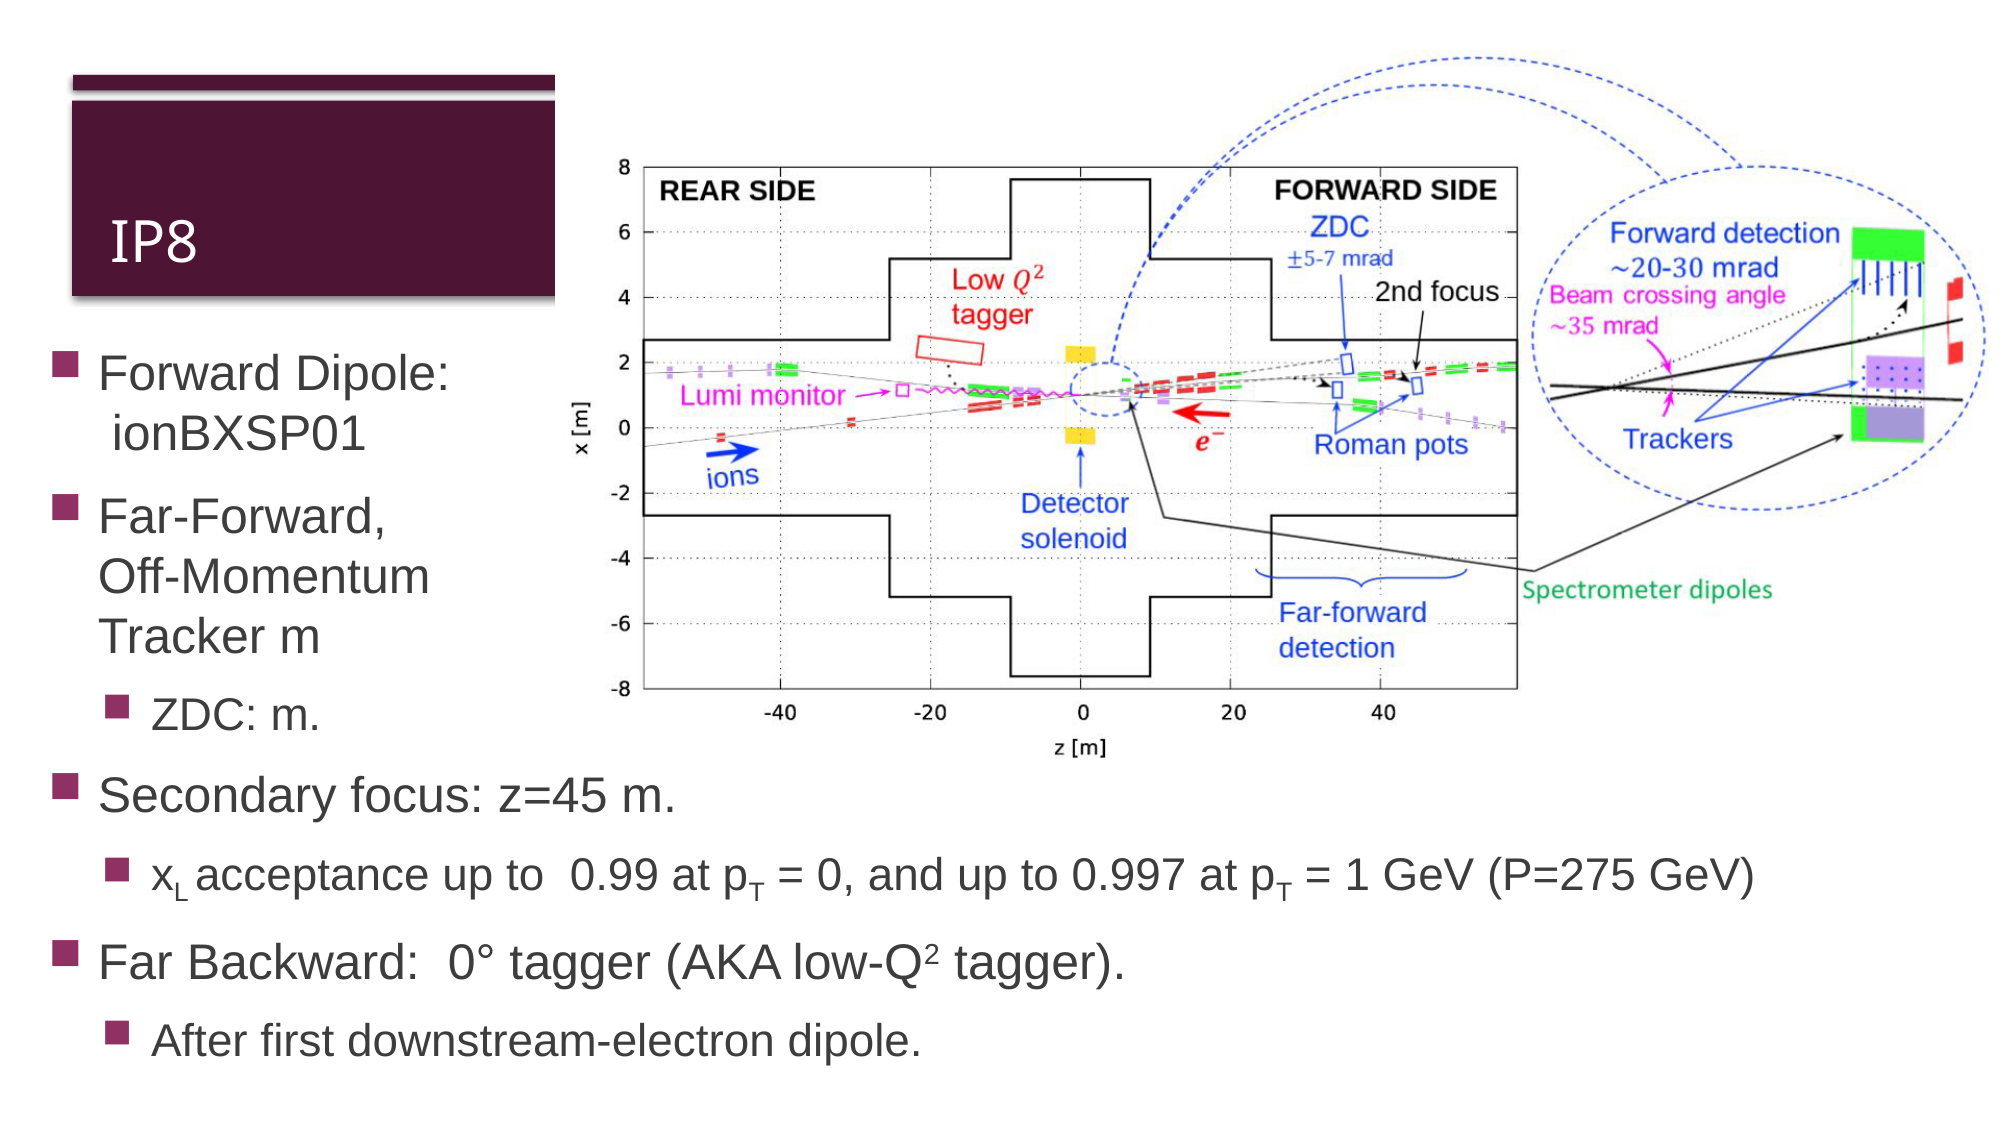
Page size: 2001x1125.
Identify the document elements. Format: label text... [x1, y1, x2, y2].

picture [555, 50, 1996, 766]
title IP8 [95, 115, 549, 282]
